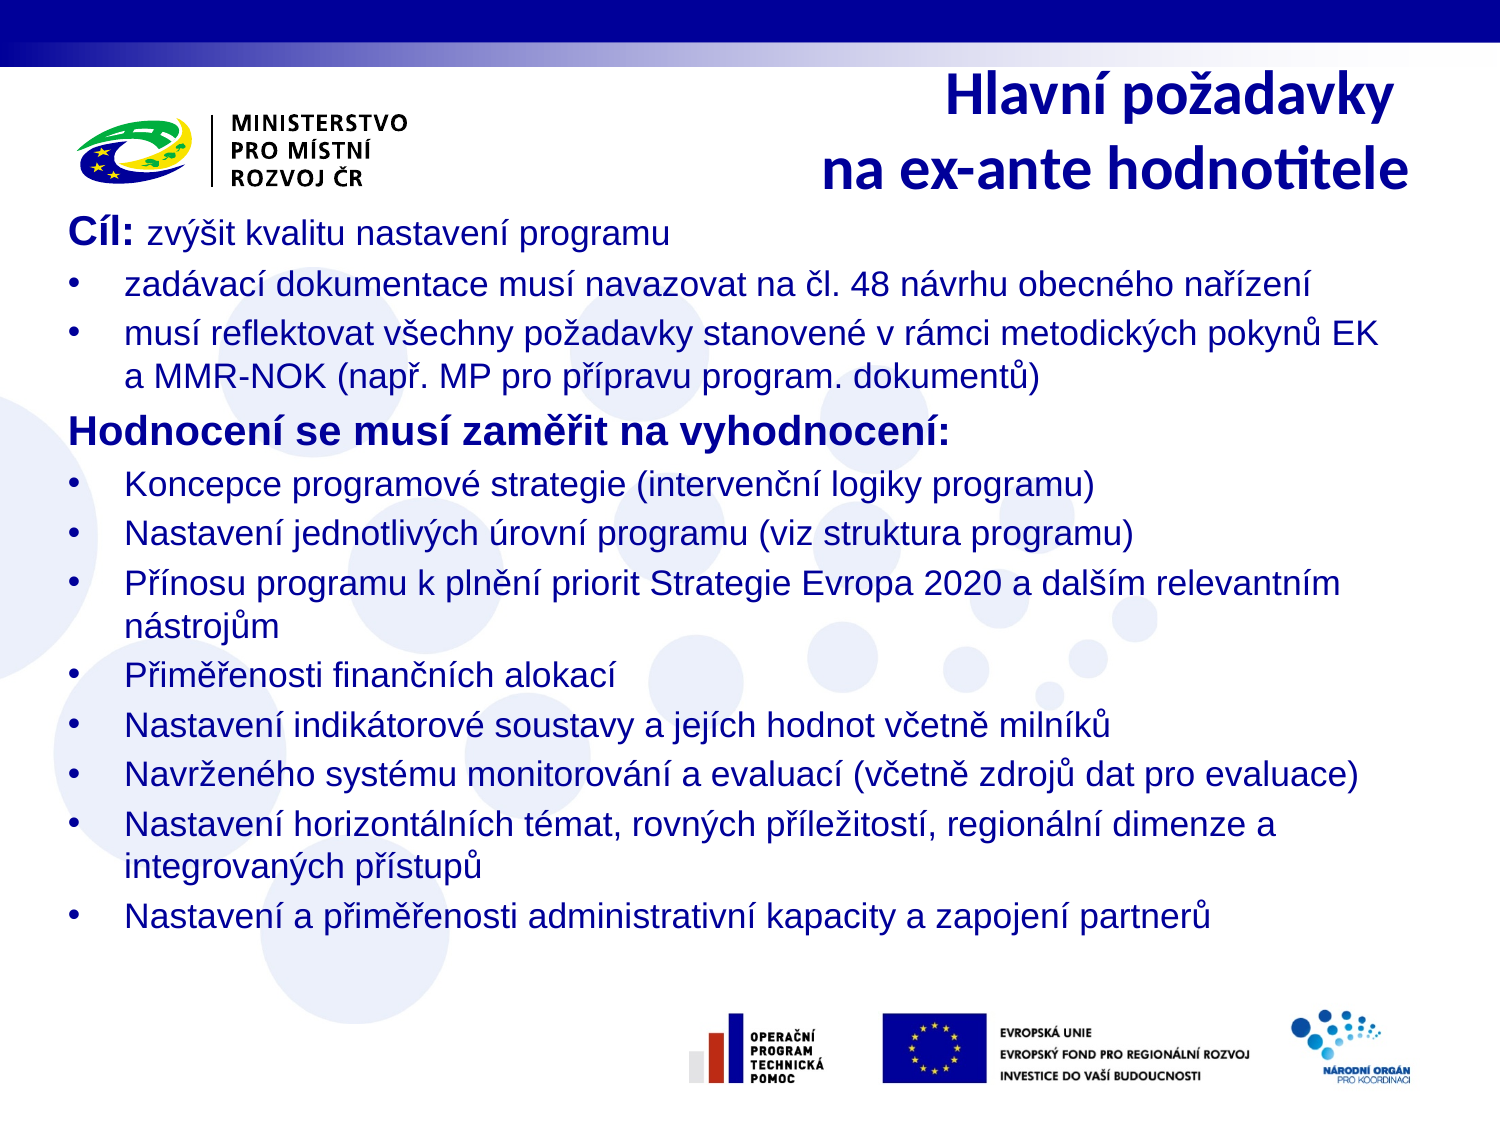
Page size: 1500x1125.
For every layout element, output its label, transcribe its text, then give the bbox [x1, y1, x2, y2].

picture [0, 267, 1253, 1085]
title Hlavní požadavky na ex-ante hodnotitele [75, 45, 1425, 233]
picture [1275, 995, 1424, 1094]
list Cíl: zvýšit kvalitu nastavení programu zadávací dokumentace musí navazovat na čl. 48 návrhu obecného nařízení musí reflektovat všechny požadavky stanovené v rámci metodických pokynů EK a MMR-NOK (např. MP pro přípravu program. dokumentů) Hodnocení se musí zaměřit na vyhodnocení: Koncepce programové strategie (intervenční logiky programu) Nastavení jednotlivých úrovní programu (viz struktura programu) Přínosu programu k plnění priorit Strategie Evropa 2020 a dalším relevantním nástrojům Přiměřenosti finančních alokací Nastavení indikátorové soustavy a jejích hodnot včetně milníků Navrženého systému monitorování a evaluací (včetně zdrojů dat pro evaluace) Nastavení horizontálních témat, rovných příležitostí, regionální dimenze a integrovaných přístupů Nastavení a přiměřenosti administrativní kapacity a zapojení partnerů [53, 196, 1400, 998]
